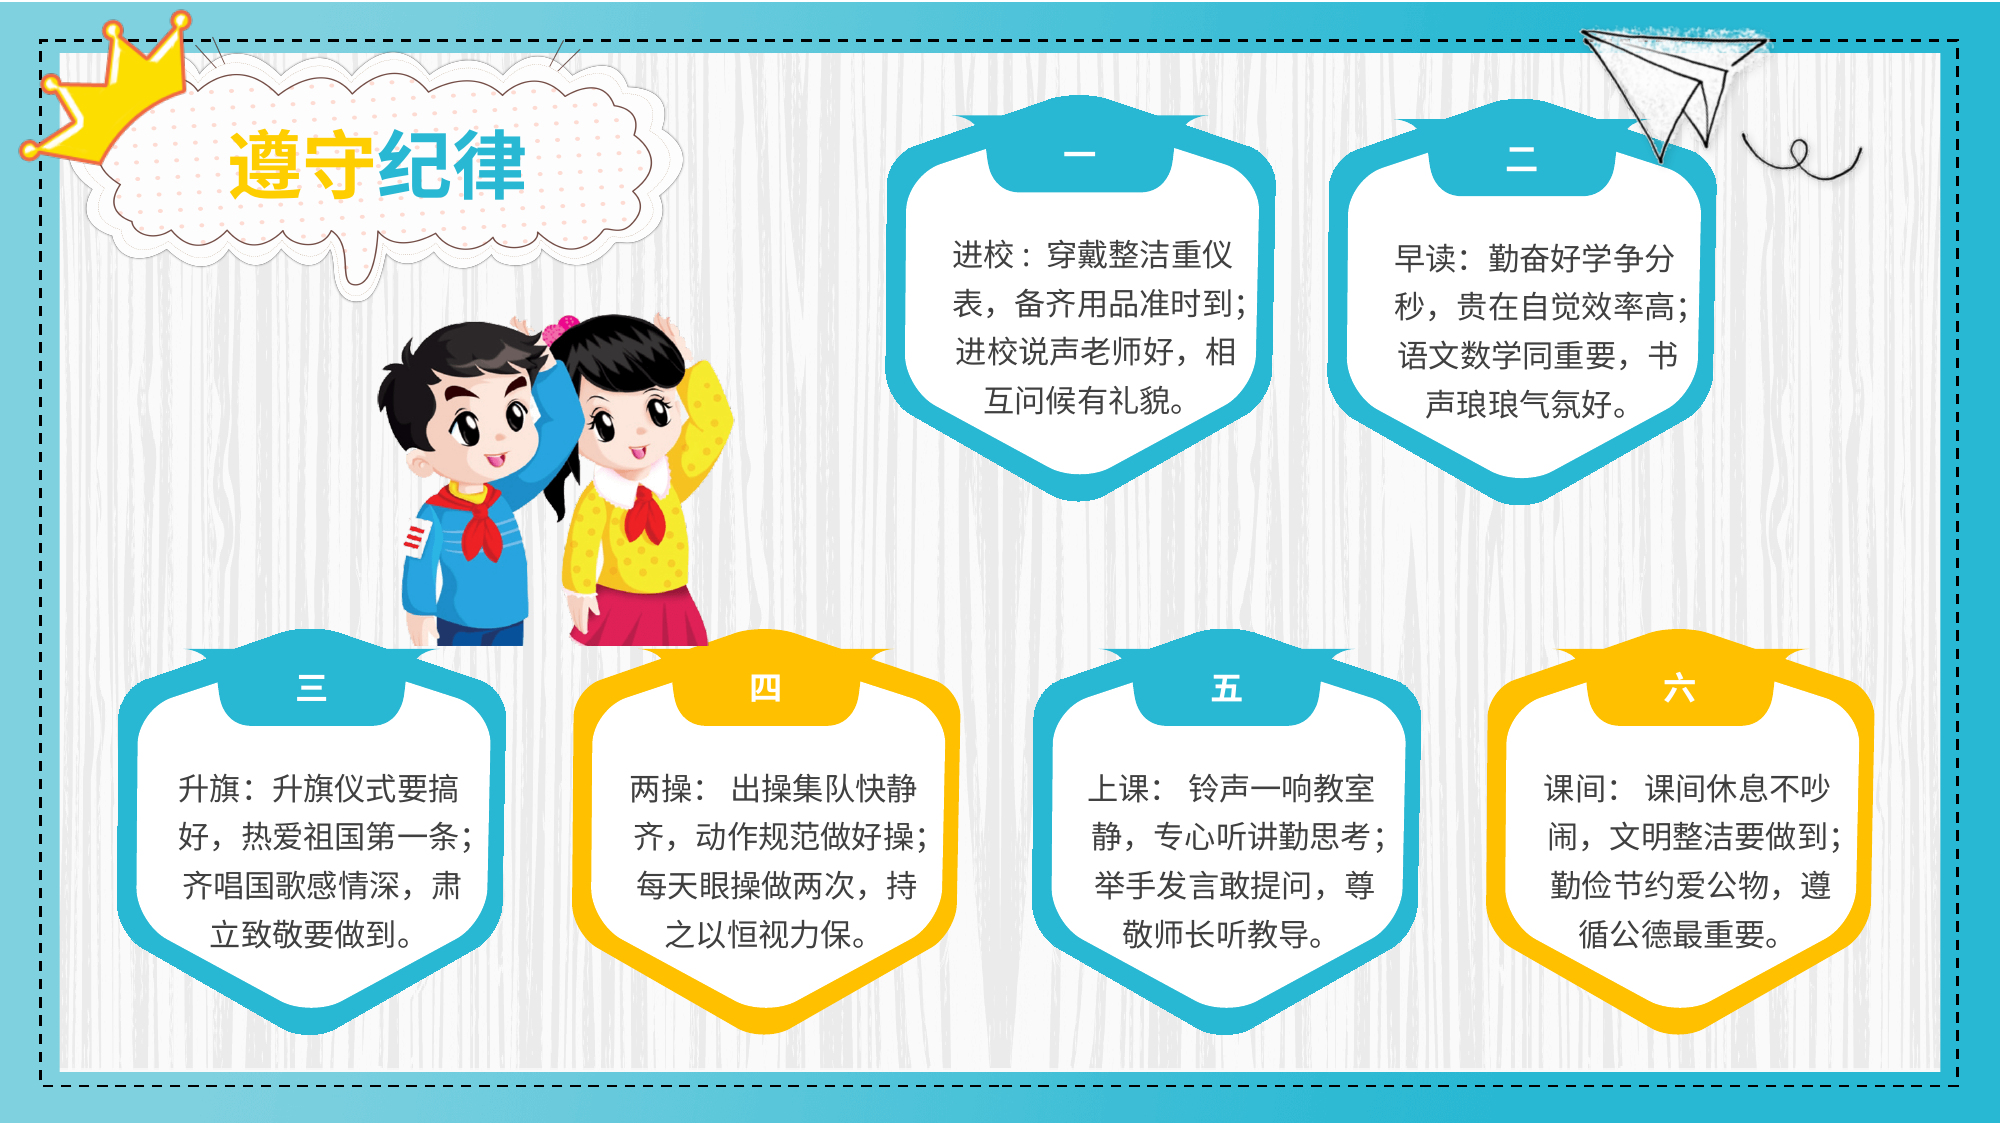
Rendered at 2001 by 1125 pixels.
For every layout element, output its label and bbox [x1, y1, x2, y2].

text_box [1032, 629, 1422, 1035]
text_box [117, 629, 507, 1035]
text_box [885, 95, 1276, 501]
text_box [1327, 99, 1717, 505]
text_box [1486, 629, 1875, 1035]
text_box [572, 629, 961, 1035]
picture [331, 302, 790, 646]
picture [0, 0, 2000, 1123]
text_box [40, 39, 1958, 1087]
text_box [0, 6, 701, 318]
